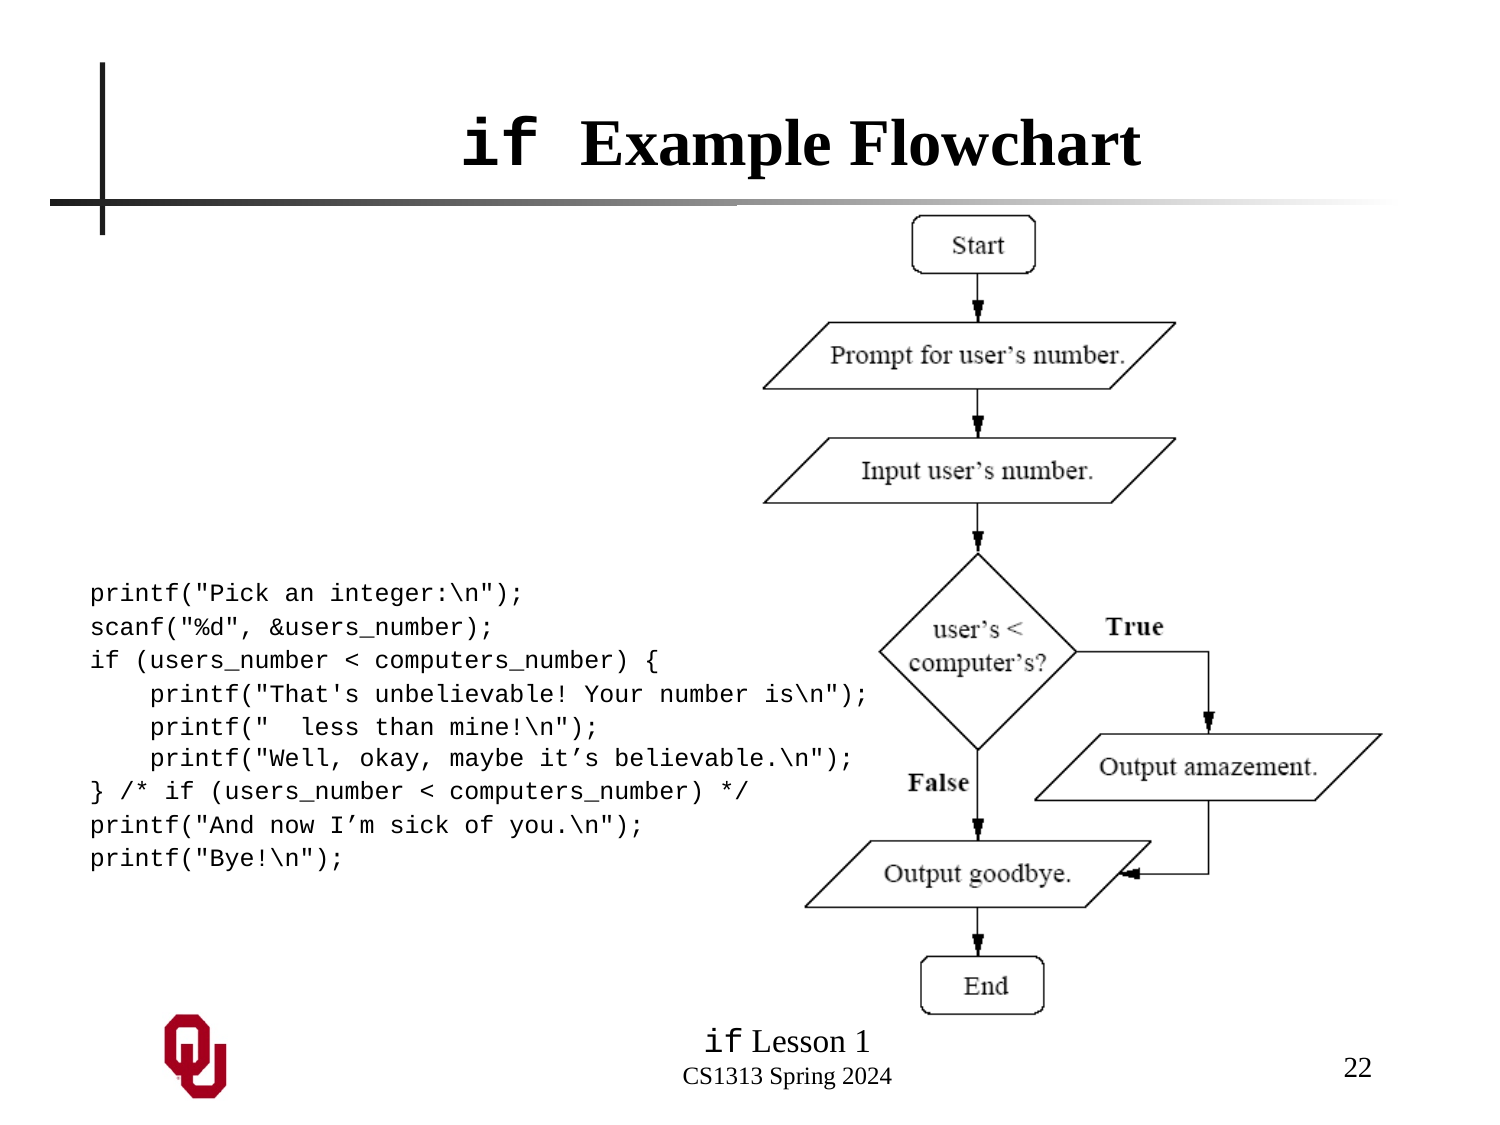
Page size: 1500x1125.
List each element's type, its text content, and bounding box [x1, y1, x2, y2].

title if Example Flowchart [162, 74, 1442, 187]
picture [162, 1012, 228, 1101]
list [737, 205, 1393, 1019]
footer if Lesson 1 CS1313 Spring 2024 [424, 1021, 1151, 1098]
text_box printf("Pick an integer:\n"); scanf("%d", &users_number); if (users_number < computers_number) { printf("That's unbelievable! Your number is\n"); printf(" less than mine!\n"); printf("Well, okay, maybe it’s believable.\n"); } /* if (users_number < computers_number) */ printf("And now I’m sick of you.\n"); printf("Bye!\n"); [74, 575, 732, 879]
slide_number 22 [1174, 1025, 1388, 1091]
